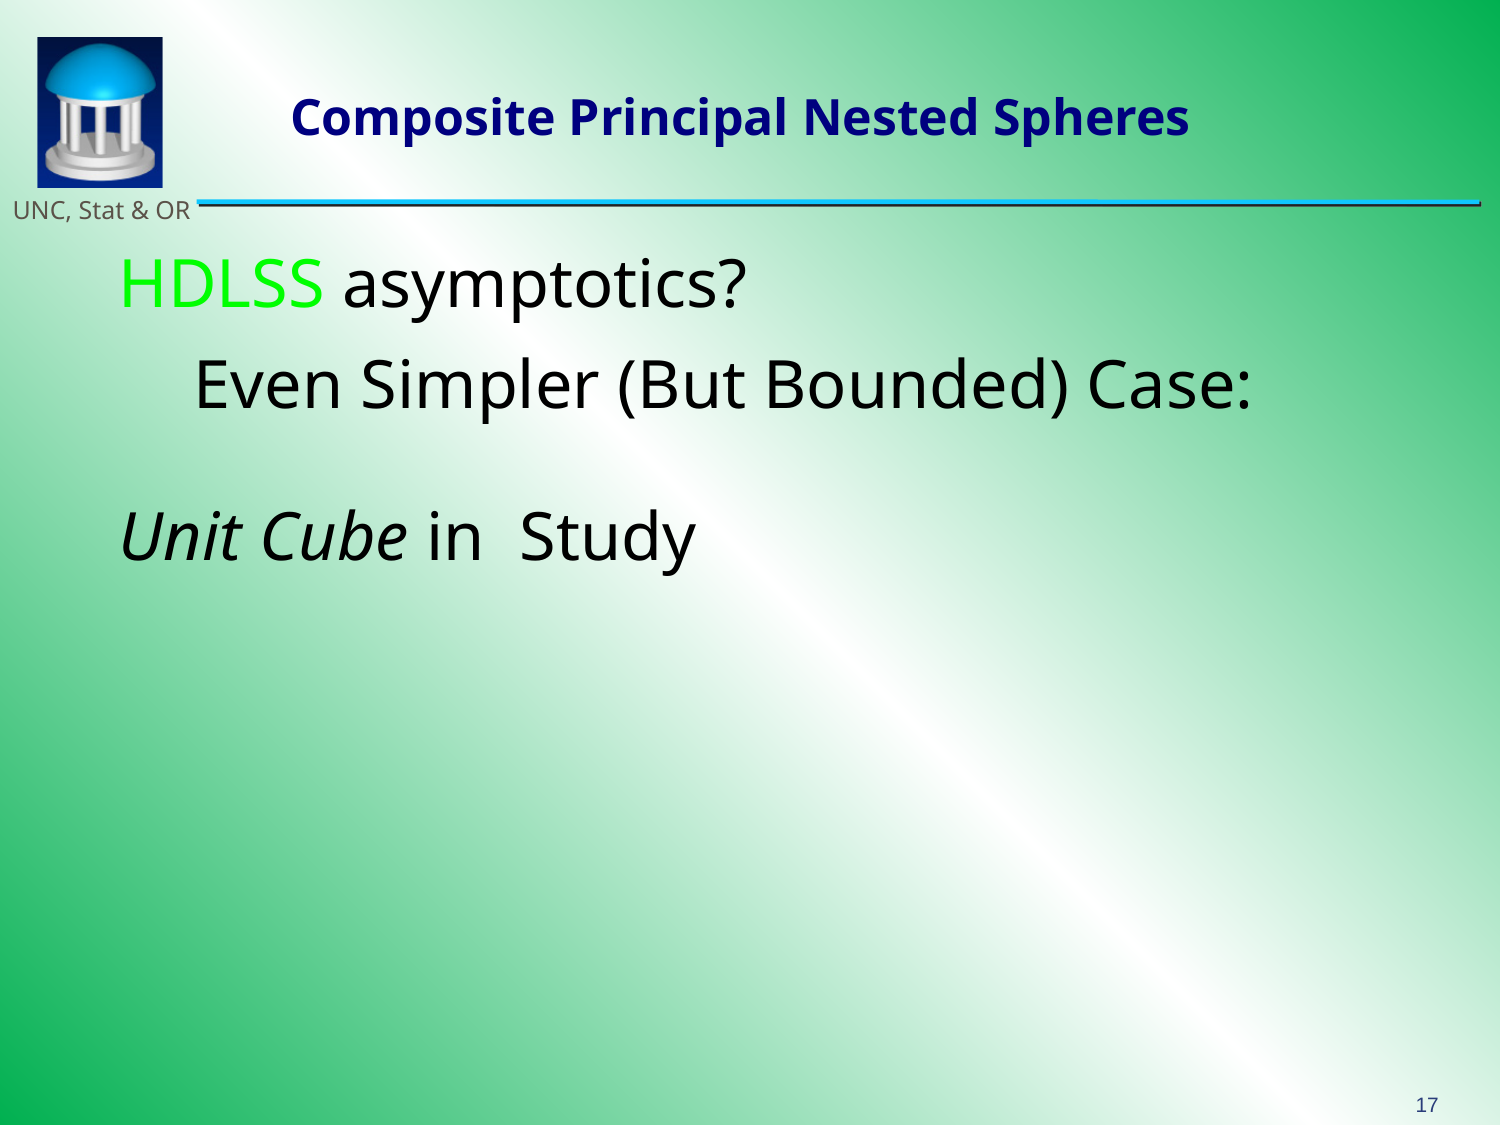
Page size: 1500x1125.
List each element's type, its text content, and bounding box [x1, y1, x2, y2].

title Composite Principal Nested Spheres [274, 74, 1448, 156]
